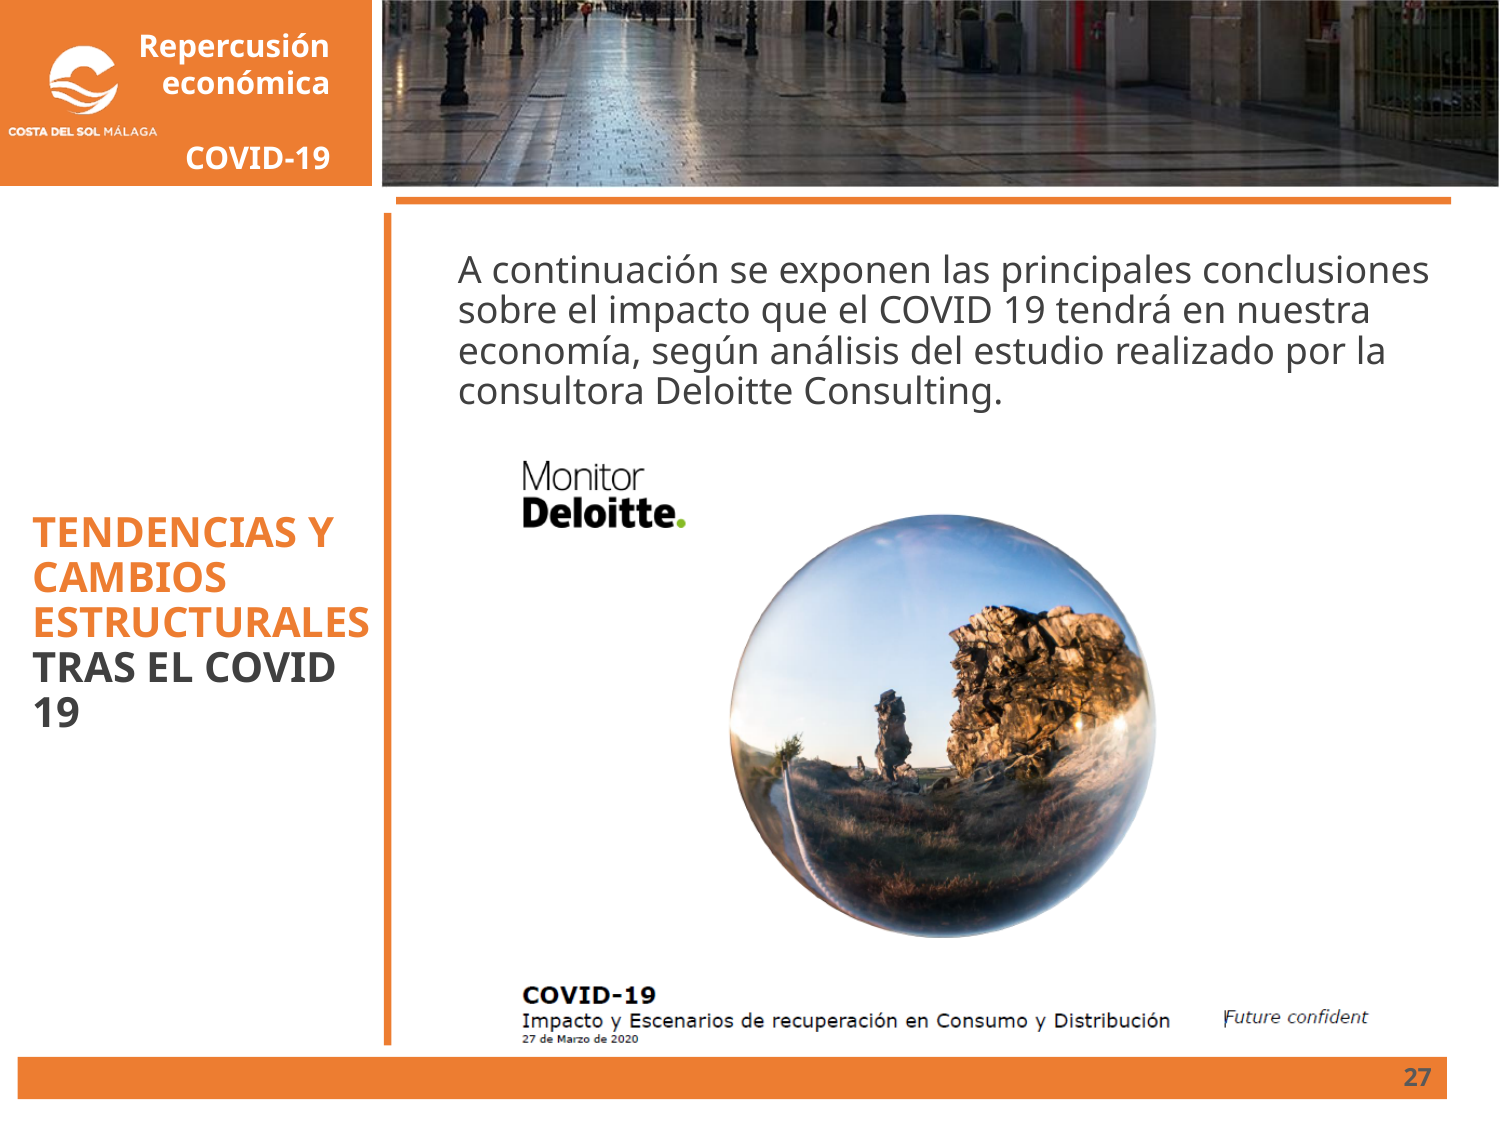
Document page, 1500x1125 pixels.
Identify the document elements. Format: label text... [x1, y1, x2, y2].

title TENDENCIAS Y CAMBIOS ESTRUCTURALES TRAS EL COVID 19 [17, 212, 389, 1037]
picture [5, 42, 160, 139]
picture [381, 0, 1500, 188]
picture [501, 448, 1377, 1046]
text_box A continuación se exponen las principales conclusiones sobre el impacto que el COVID 19 tendrá en nuestra economía, según análisis del estudio realizado por la consultora Deloitte Consulting. [442, 243, 1461, 445]
